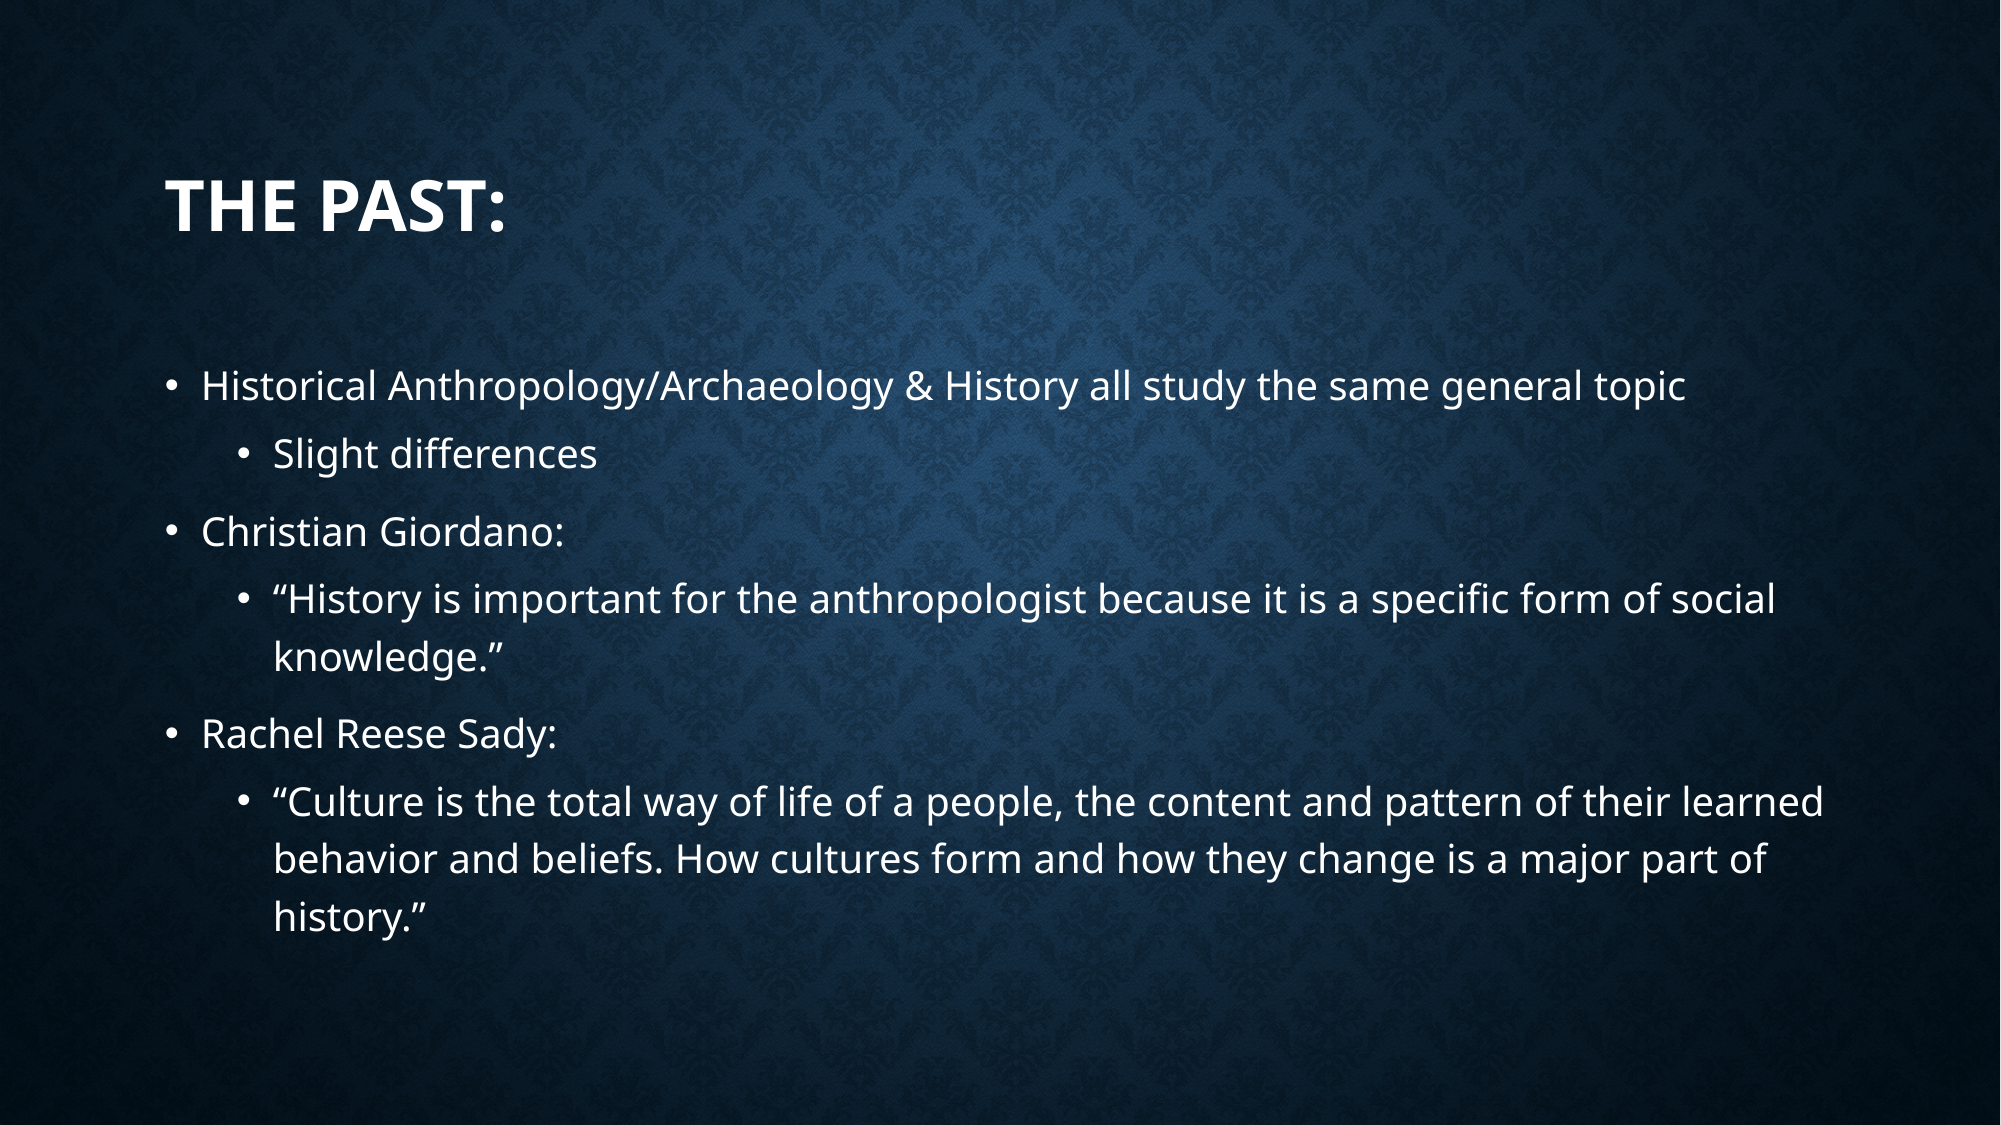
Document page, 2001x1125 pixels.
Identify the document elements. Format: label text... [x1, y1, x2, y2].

list Historical Anthropology/Archaeology & History all study the same general topic Slight differences Christian Giordano: “History is important for the anthropologist because it is a specific form of social knowledge.” Rachel Reese Sady: “Culture is the total way of life of a people, the content and pattern of their learned behavior and beliefs. How cultures form and how they change is a major part of history.” [149, 343, 1849, 950]
title THE PAST: [149, 99, 1849, 318]
